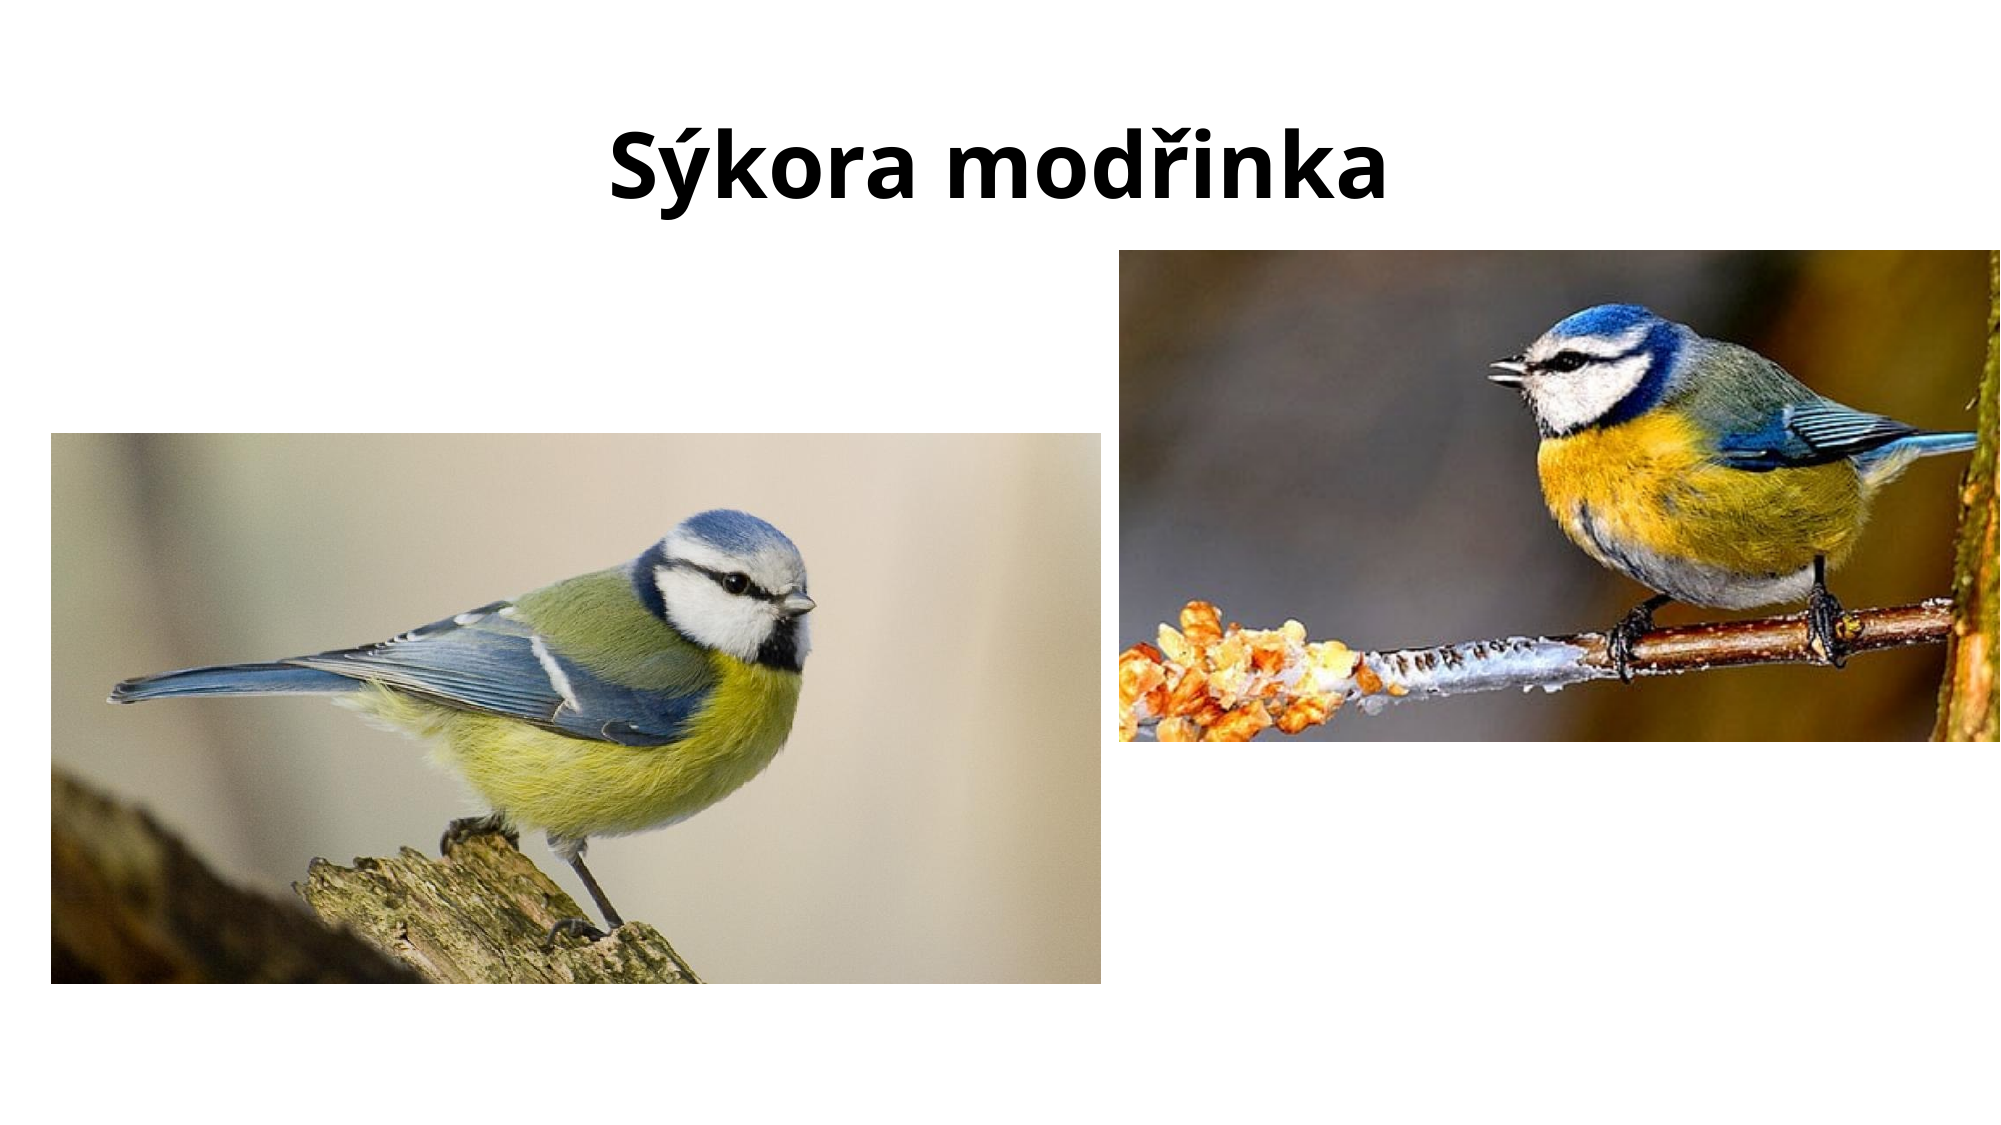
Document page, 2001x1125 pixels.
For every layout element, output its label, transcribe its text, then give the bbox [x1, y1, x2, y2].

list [1119, 250, 2000, 742]
title Sýkora modřinka [137, 59, 1863, 278]
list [51, 433, 1101, 984]
